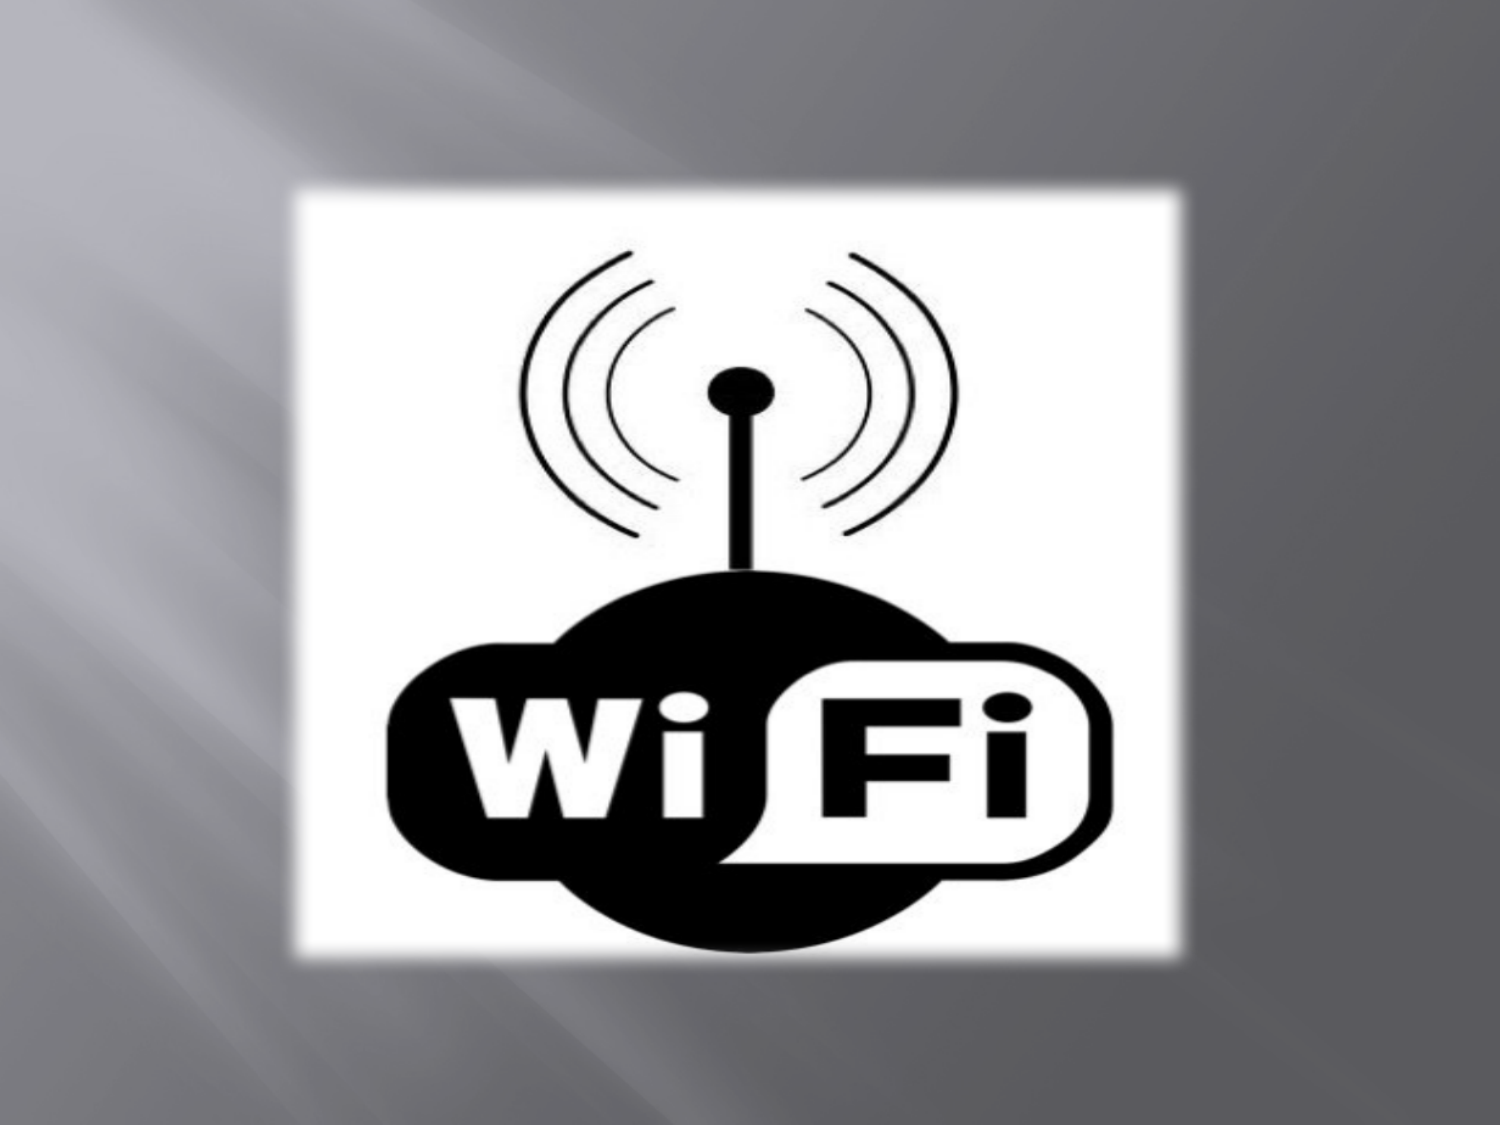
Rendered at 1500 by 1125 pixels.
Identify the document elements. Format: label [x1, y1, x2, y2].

picture [277, 172, 1200, 977]
